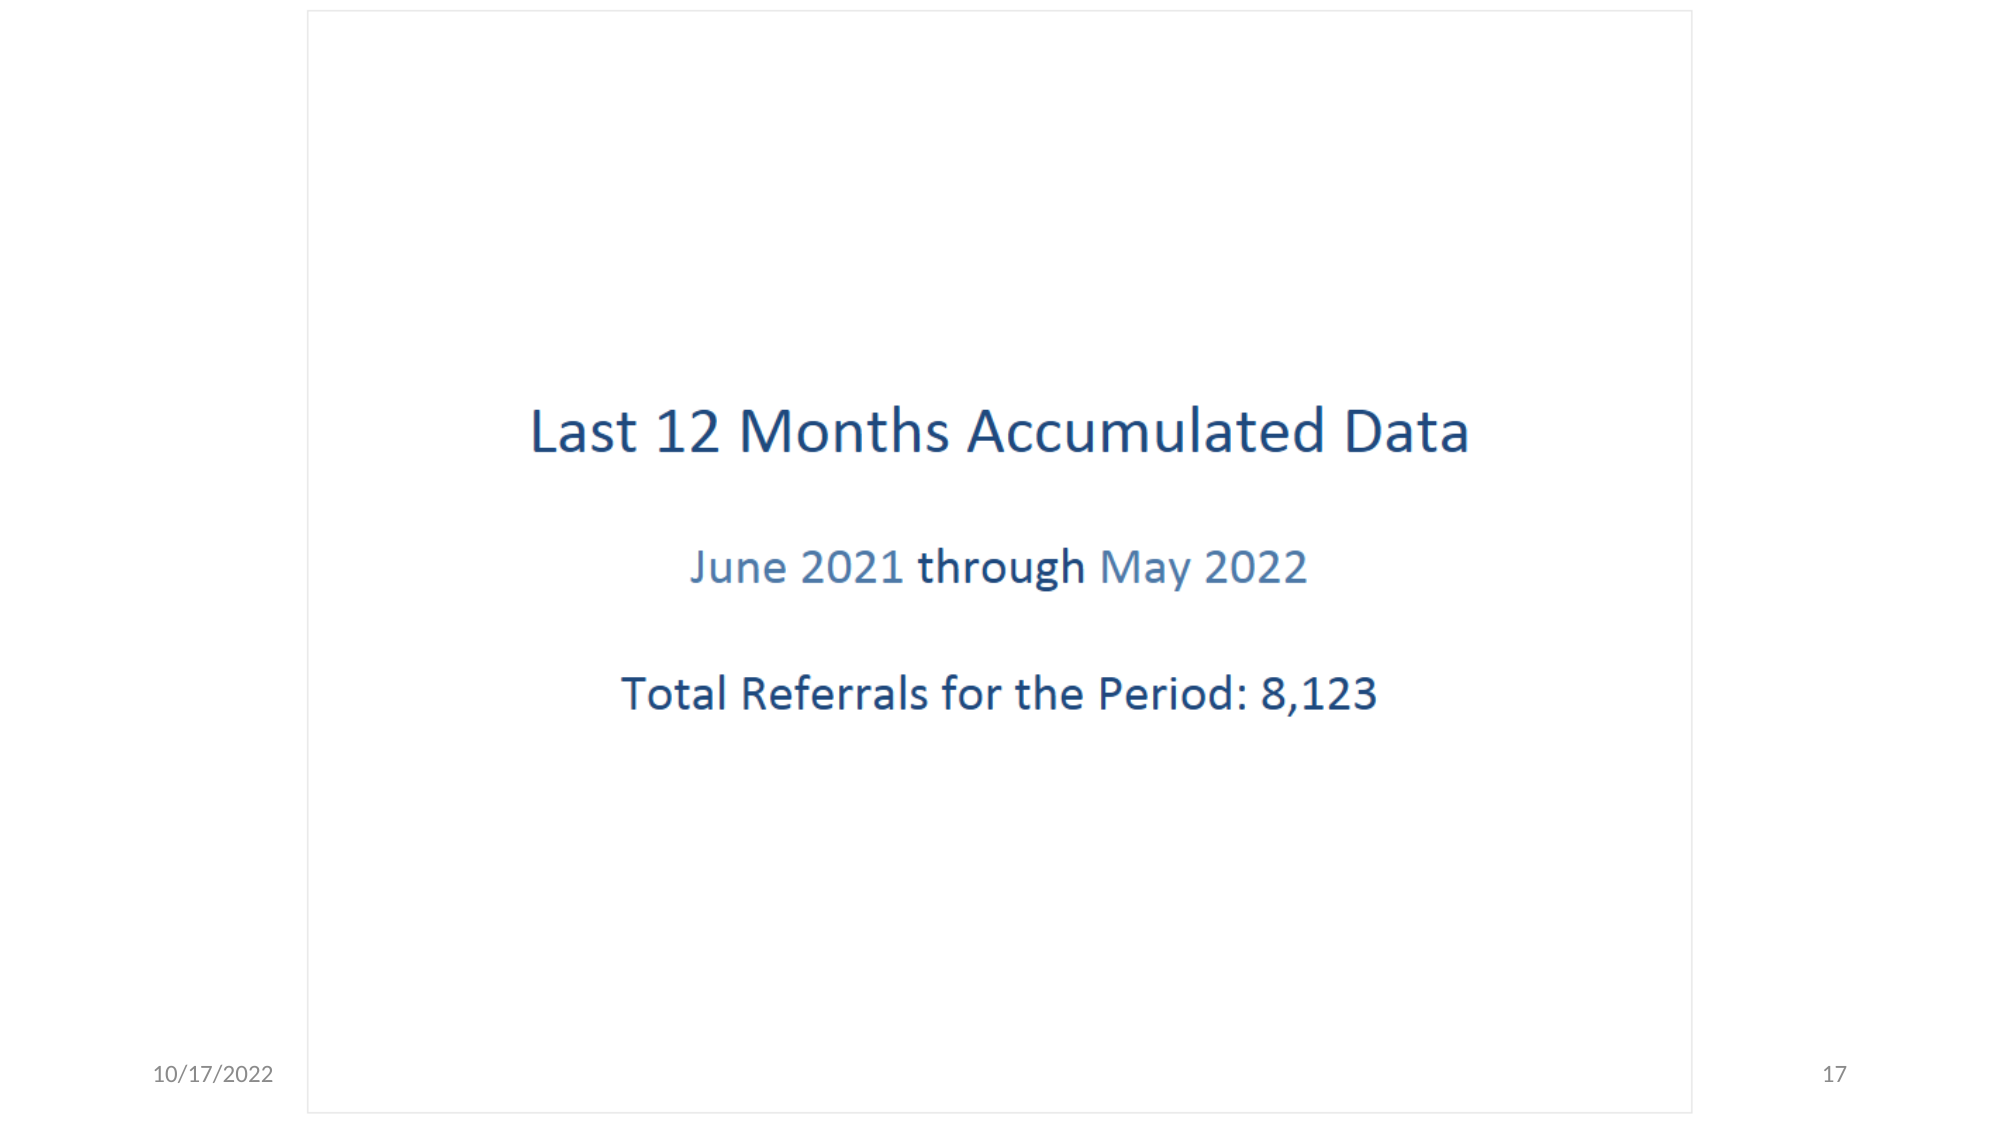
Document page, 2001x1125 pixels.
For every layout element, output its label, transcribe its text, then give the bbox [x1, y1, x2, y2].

slide_number 17 [1704, 1042, 1863, 1103]
picture [296, 0, 1704, 1125]
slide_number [137, 1042, 296, 1103]
